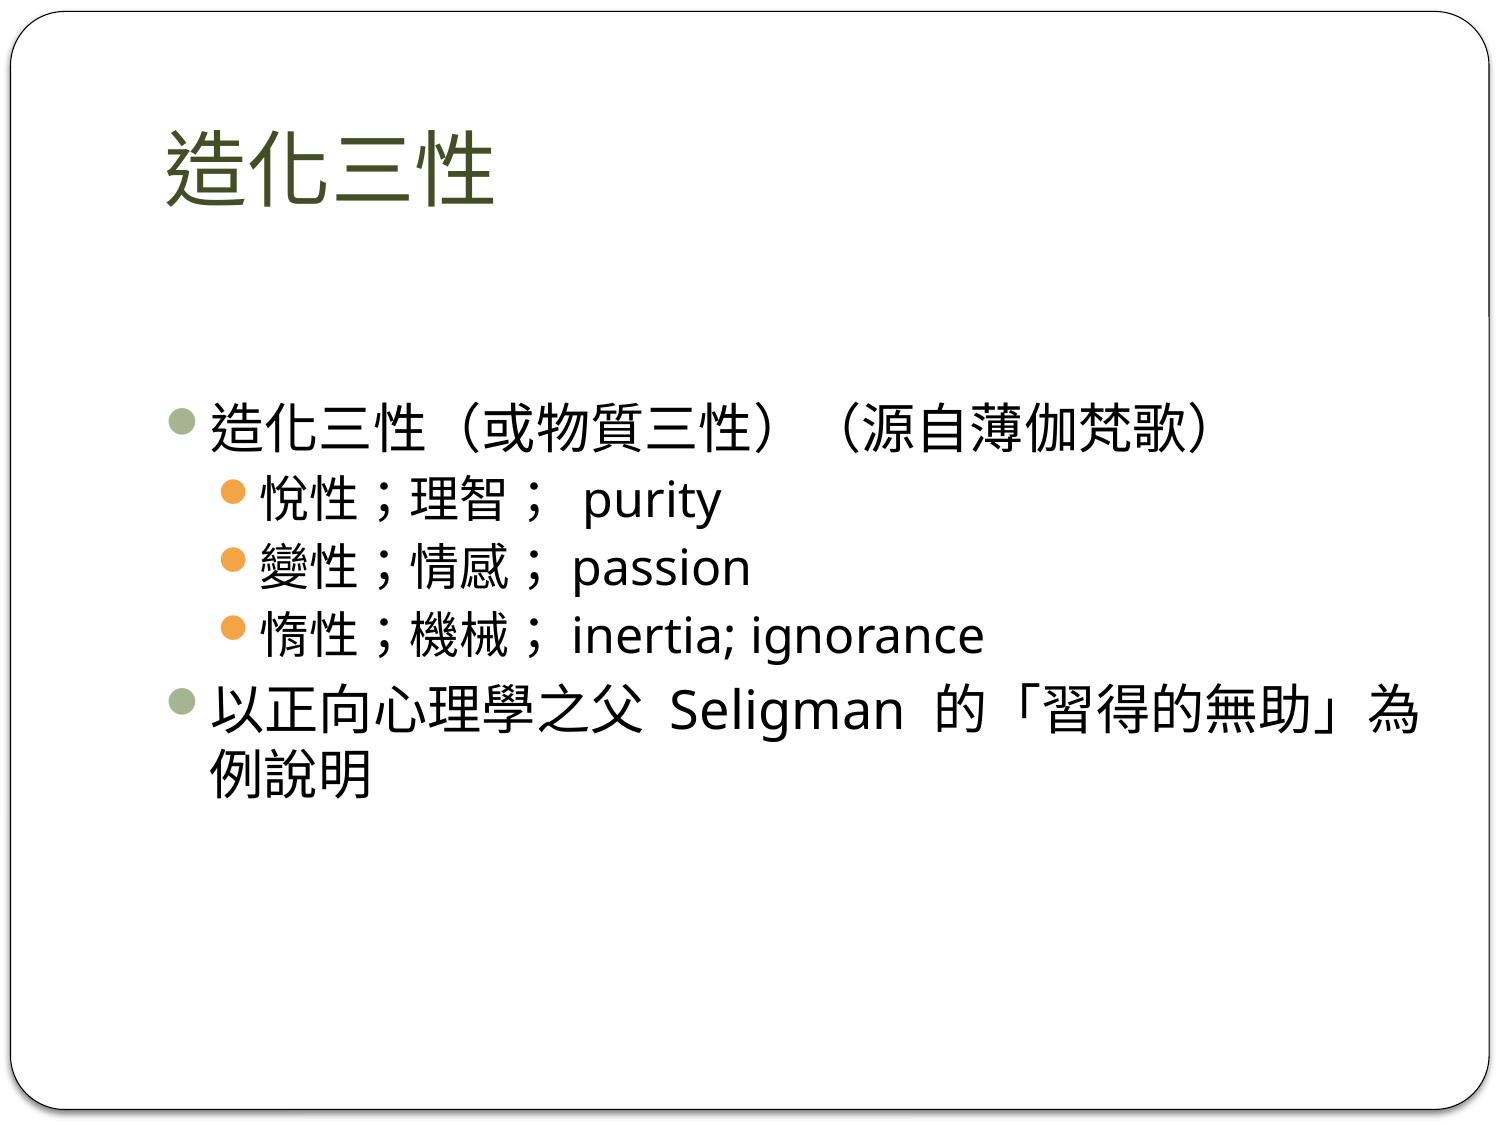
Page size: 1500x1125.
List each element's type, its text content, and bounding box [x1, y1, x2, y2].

list 造化三性（或物質三性）（源自薄伽梵歌） 悅性；理智； purity 變性；情感；passion 惰性；機械；inertia; ignorance 以正向心理學之父 Seligman 的「習得的無助」為例說明 [150, 387, 1463, 1050]
title 造化三性 [150, 45, 1425, 233]
